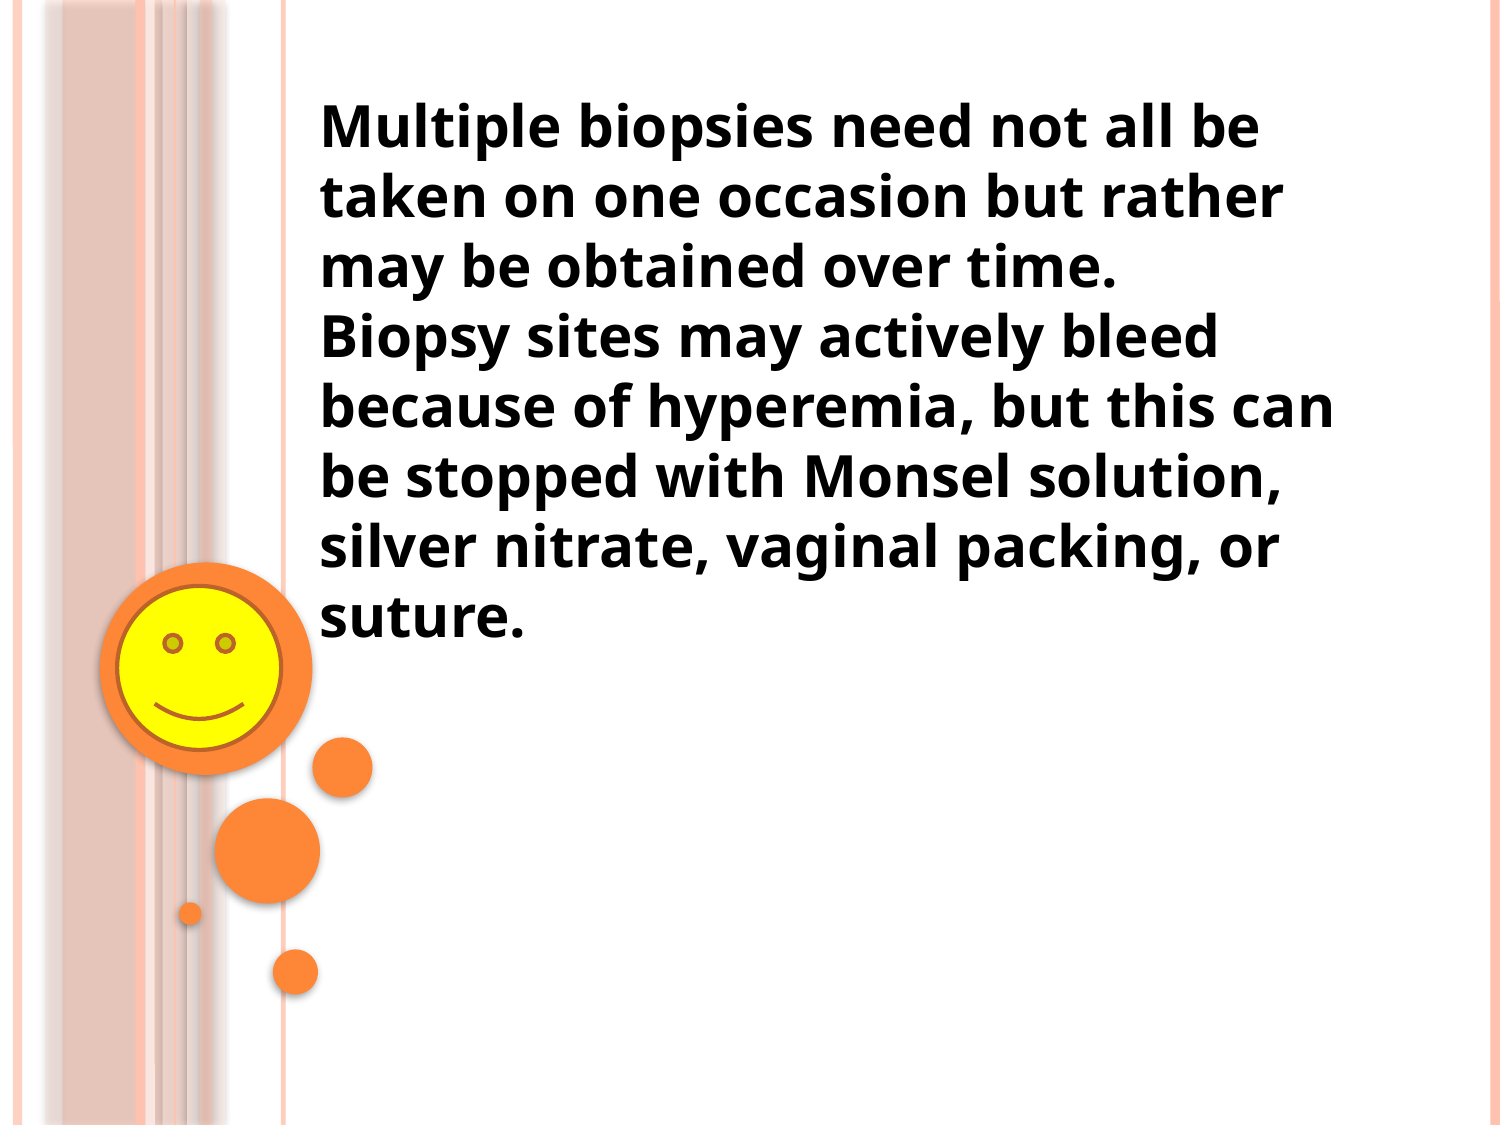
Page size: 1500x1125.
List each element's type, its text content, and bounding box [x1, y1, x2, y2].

text_box Multiple biopsies need not all be taken on one occasion but rather may be obtained over time. Biopsy sites may actively bleed because of hyperemia, but this can be stopped with Monsel solution, silver nitrate, vaginal packing, or suture. [304, 81, 1395, 657]
text_box [115, 583, 284, 753]
